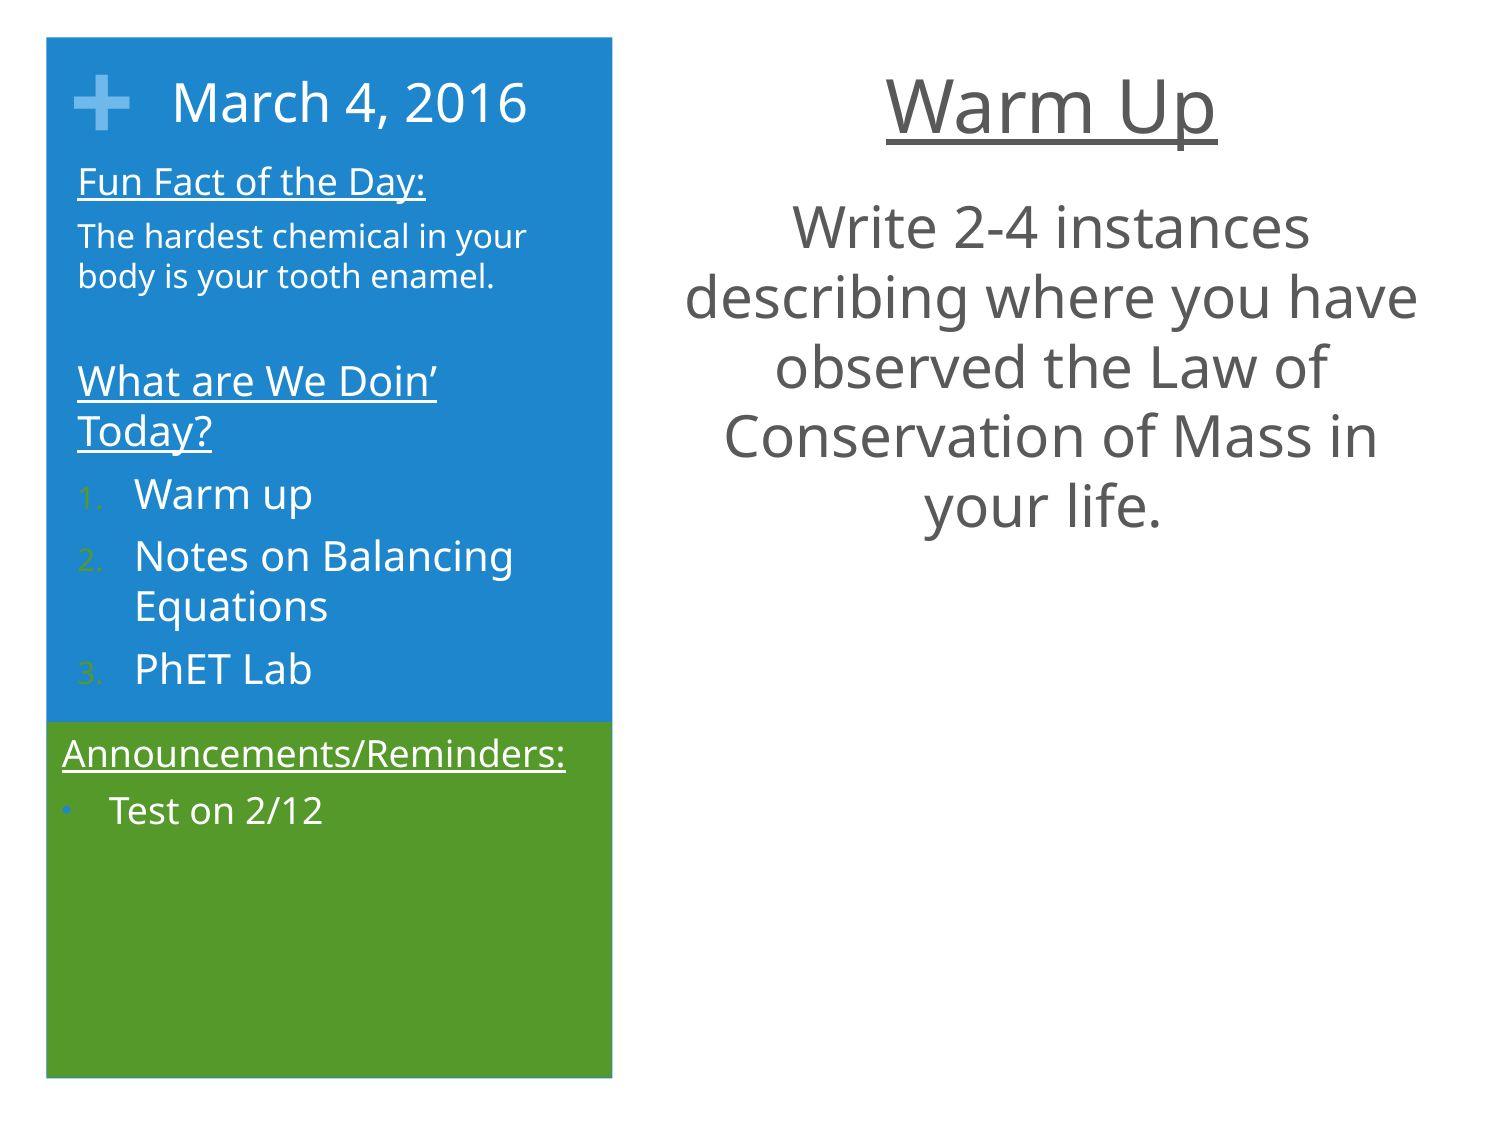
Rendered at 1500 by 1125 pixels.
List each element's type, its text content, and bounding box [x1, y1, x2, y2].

text_box Warm Up Write 2-4 instances describing where you have observed the Law of Conservation of Mass in your life. [641, 51, 1462, 1078]
title March 4, 2016 [156, 51, 597, 149]
text_box What are We Doin’ Today? Warm up Notes on Balancing Equations PhET Lab [62, 347, 597, 720]
text_box Announcements/Reminders: Test on 2/12 [45, 720, 614, 1079]
list Fun Fact of the Day: The hardest chemical in your body is your tooth enamel. [62, 149, 597, 347]
